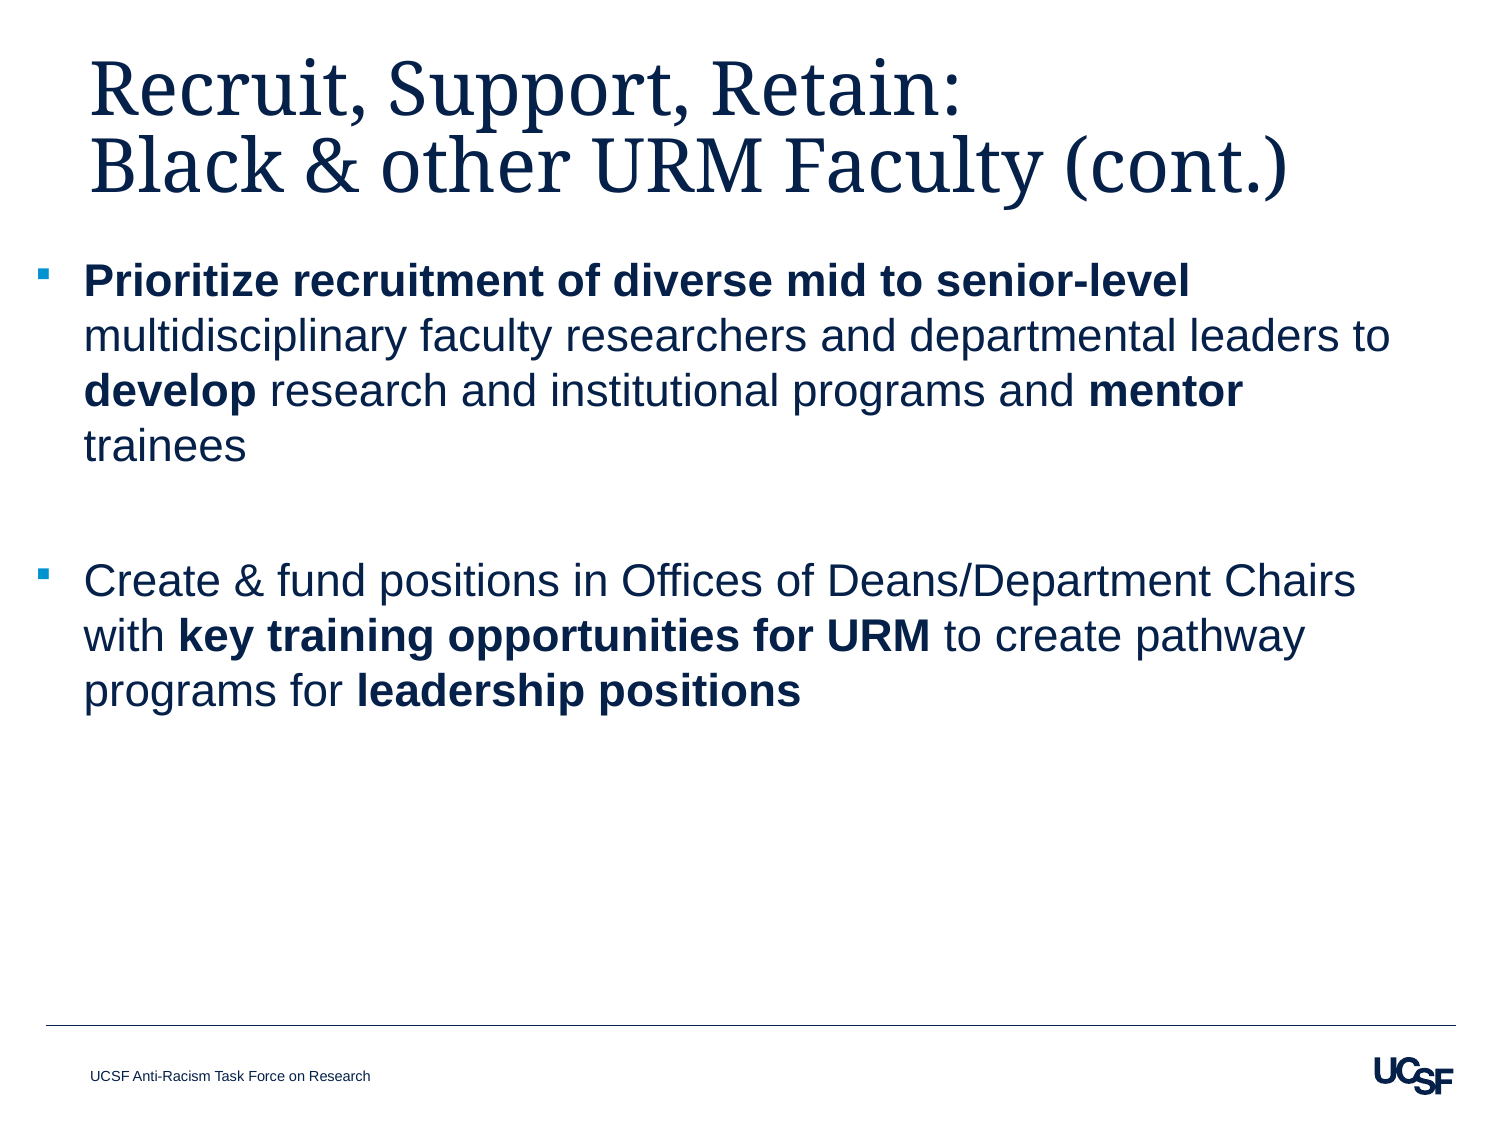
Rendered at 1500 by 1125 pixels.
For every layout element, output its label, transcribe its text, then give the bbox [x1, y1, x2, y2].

title Recruit, Support, Retain: Black & other URM Faculty (cont.) [74, 114, 1416, 216]
footer UCSF Anti-Racism Task Force on Research [89, 1061, 798, 1084]
list Prioritize recruitment of diverse mid to senior-level multidisciplinary faculty researchers and departmental leaders to develop research and institutional programs and mentor trainees Create & fund positions in Offices of Deans/Department Chairs with key training opportunities for URM to create pathway programs for leadership positions [20, 243, 1426, 882]
